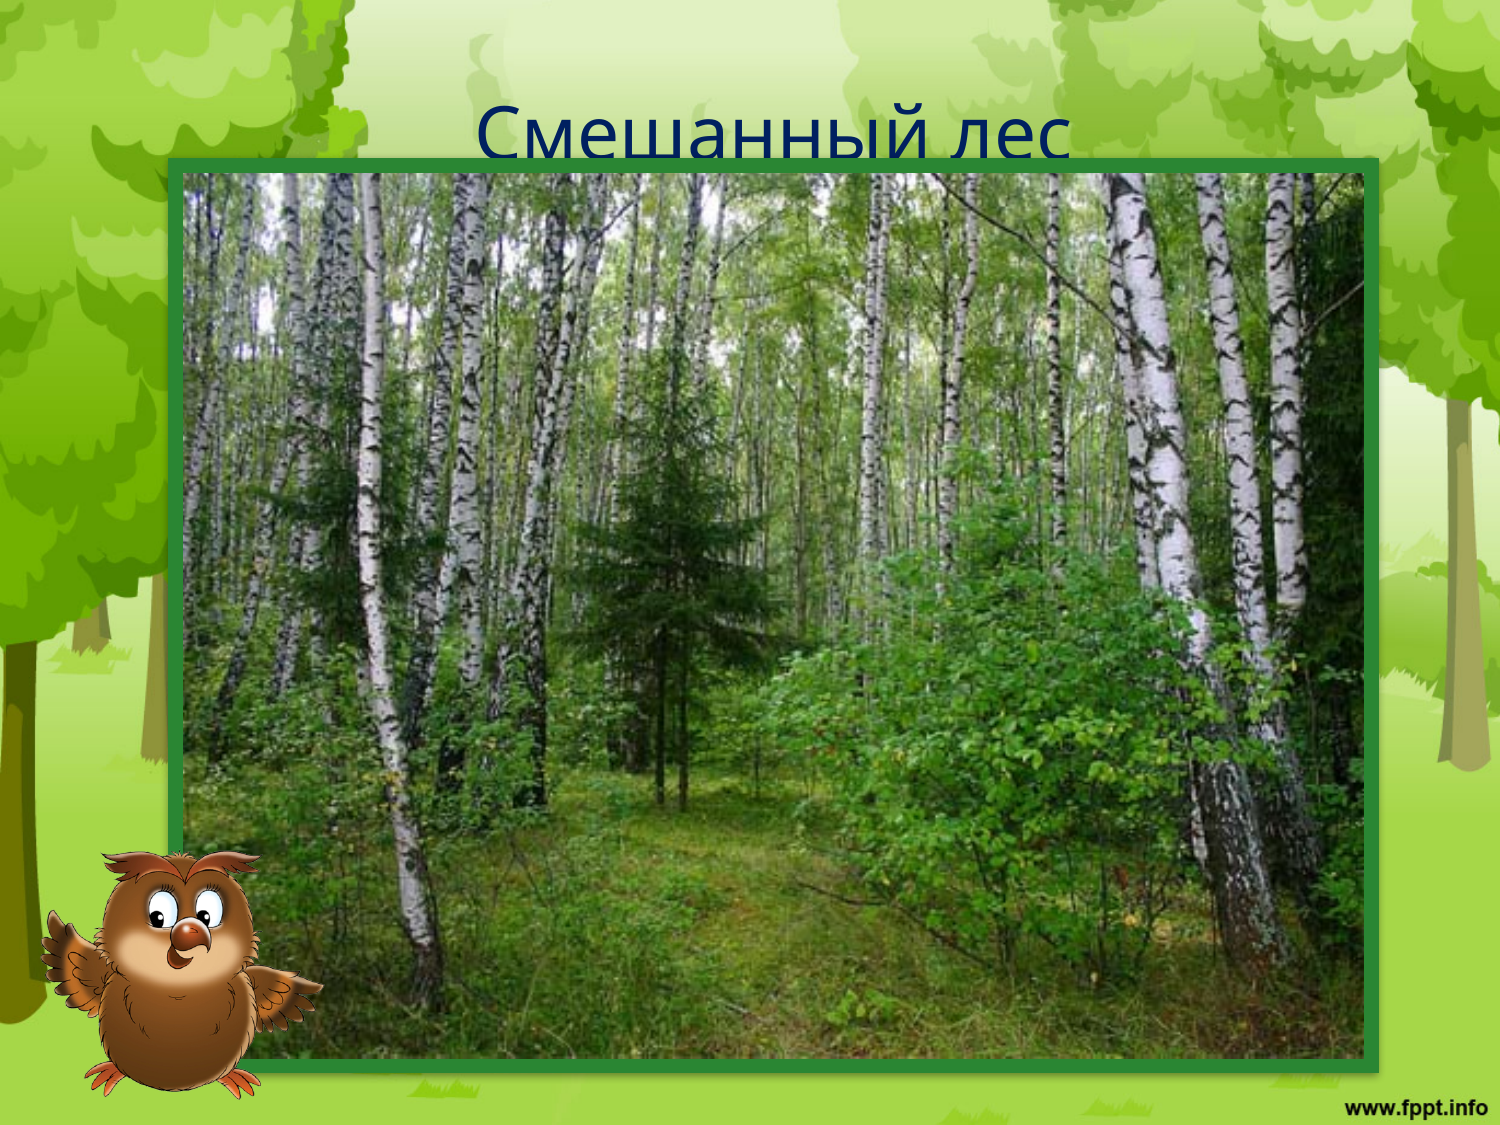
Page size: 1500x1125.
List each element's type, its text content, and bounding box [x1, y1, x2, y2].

picture [0, 0, 1500, 1125]
text_box Смешанный лес [459, 78, 1088, 155]
